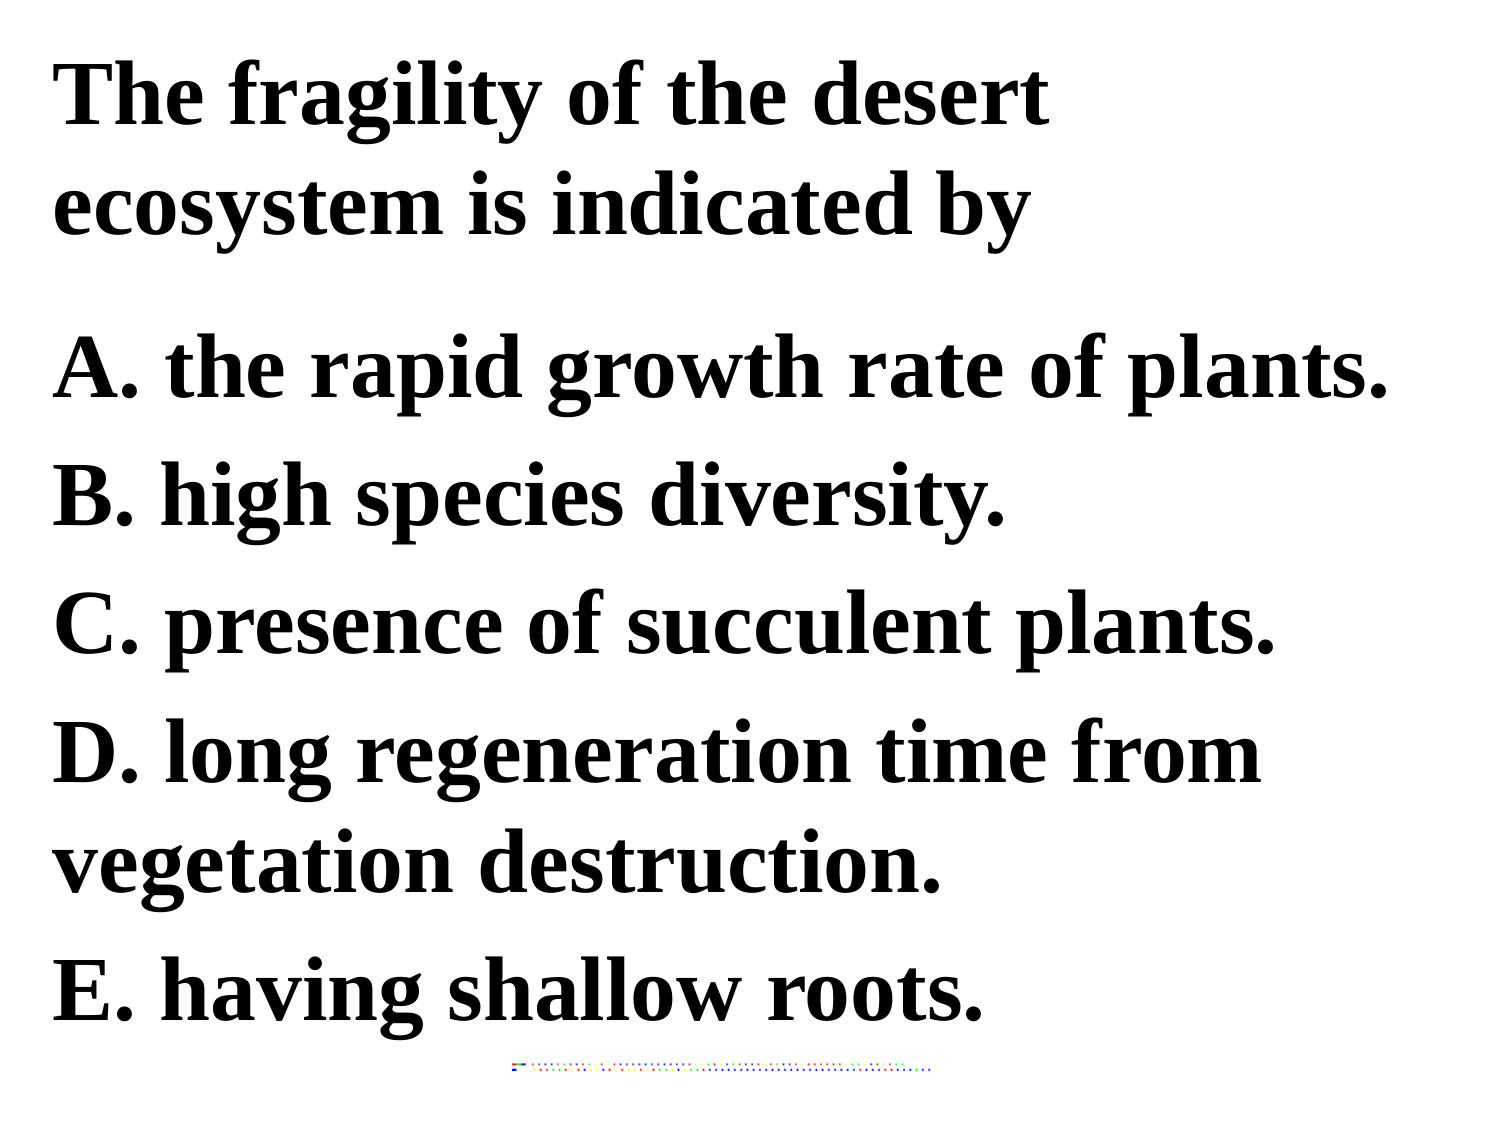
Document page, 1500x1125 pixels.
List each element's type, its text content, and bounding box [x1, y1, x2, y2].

list The fragility of the desert ecosystem is indicated by A. the rapid growth rate of plants. B. high species diversity. C. presence of succulent plants. D. long regeneration time from vegetation destruction. E. having shallow roots. [37, 24, 1476, 1101]
picture [512, 1062, 938, 1071]
